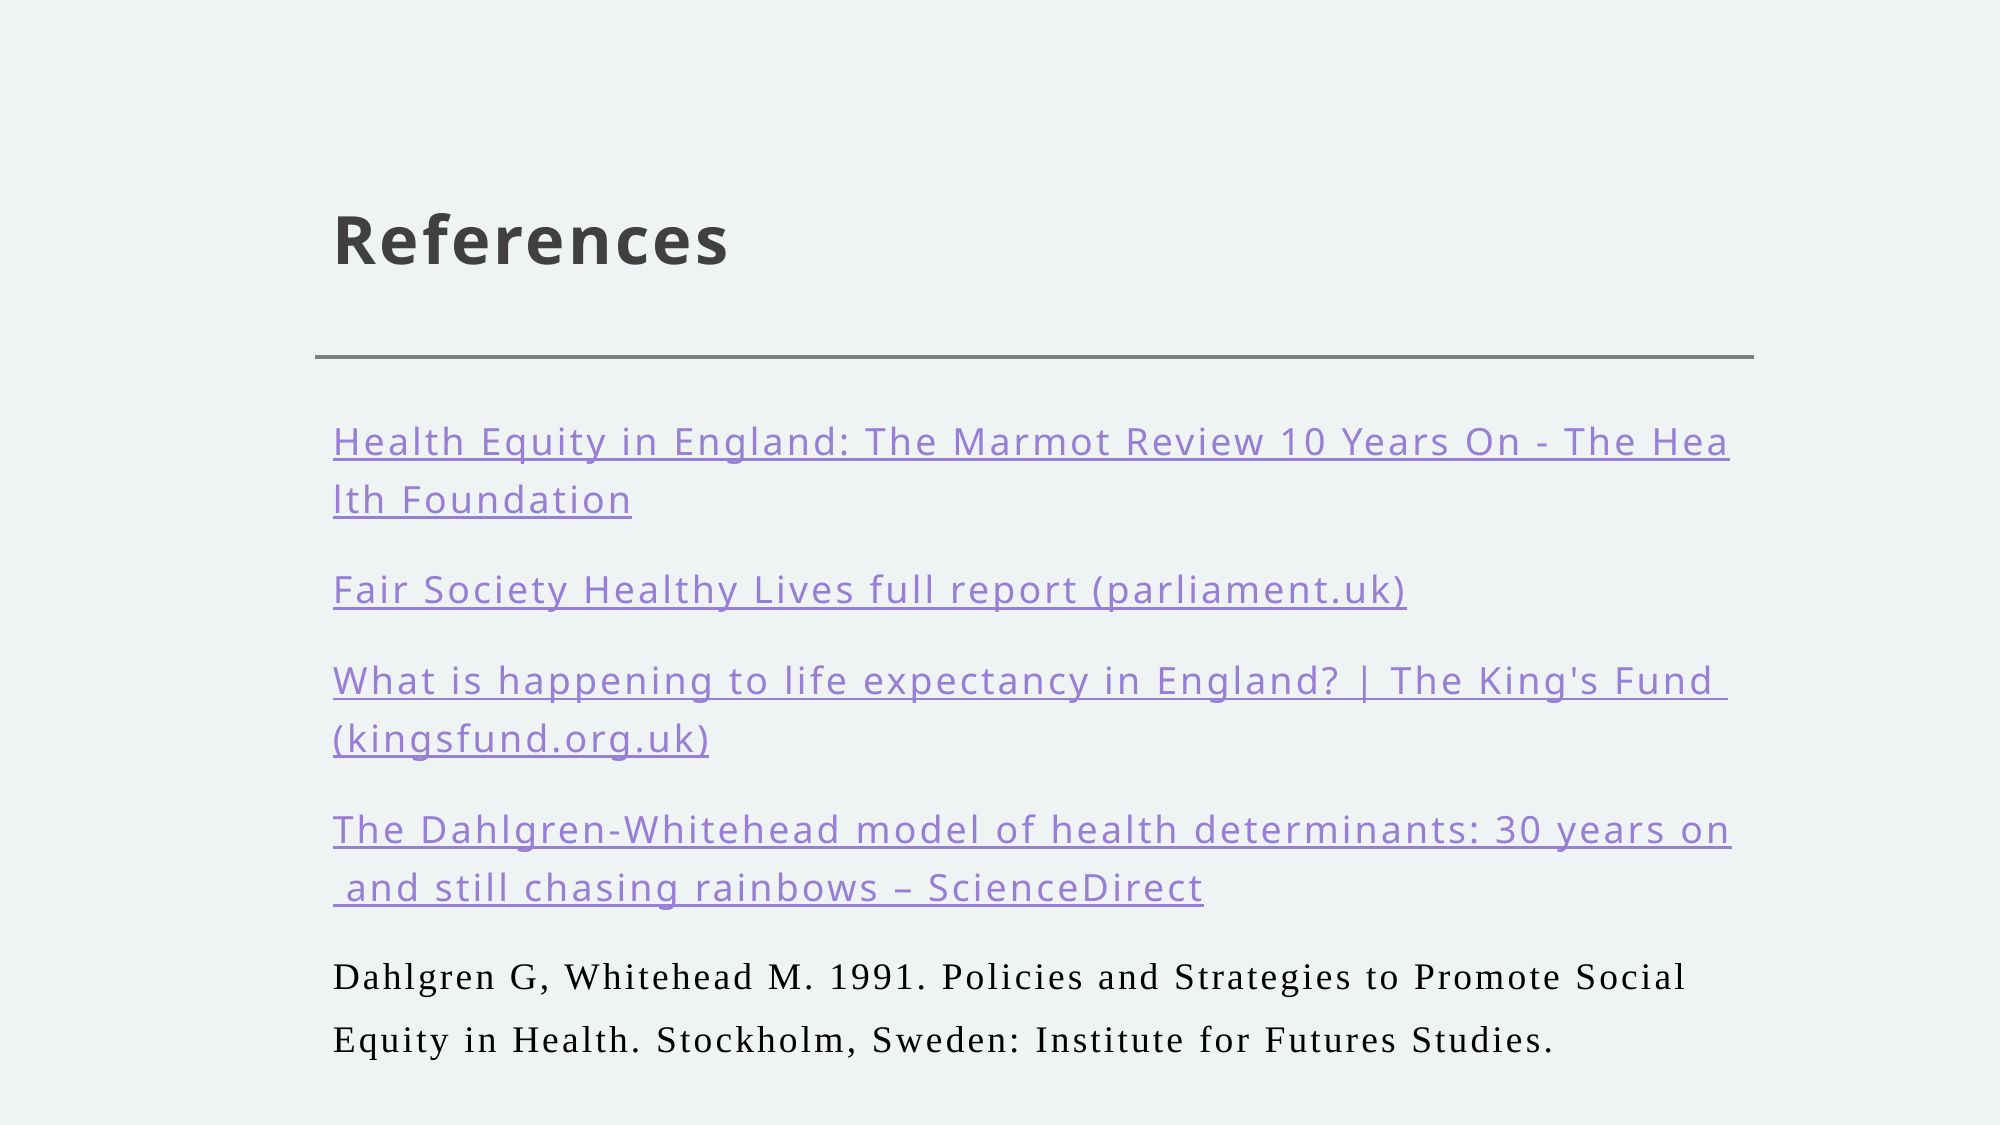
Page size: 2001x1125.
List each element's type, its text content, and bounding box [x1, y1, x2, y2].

title References [315, 72, 1754, 294]
list Health Equity in England: The Marmot Review 10 Years On - The Health Foundation Fair Society Healthy Lives full report (parliament.uk) What is happening to life expectancy in England? | The King's Fund (kingsfund.org.uk) The Dahlgren-Whitehead model of health determinants: 30 years on and still chasing rainbows – ScienceDirect Dahlgren G, Whitehead M. 1991. Policies and Strategies to Promote Social Equity in Health. Stockholm, Sweden: Institute for Futures Studies. [315, 379, 1754, 979]
